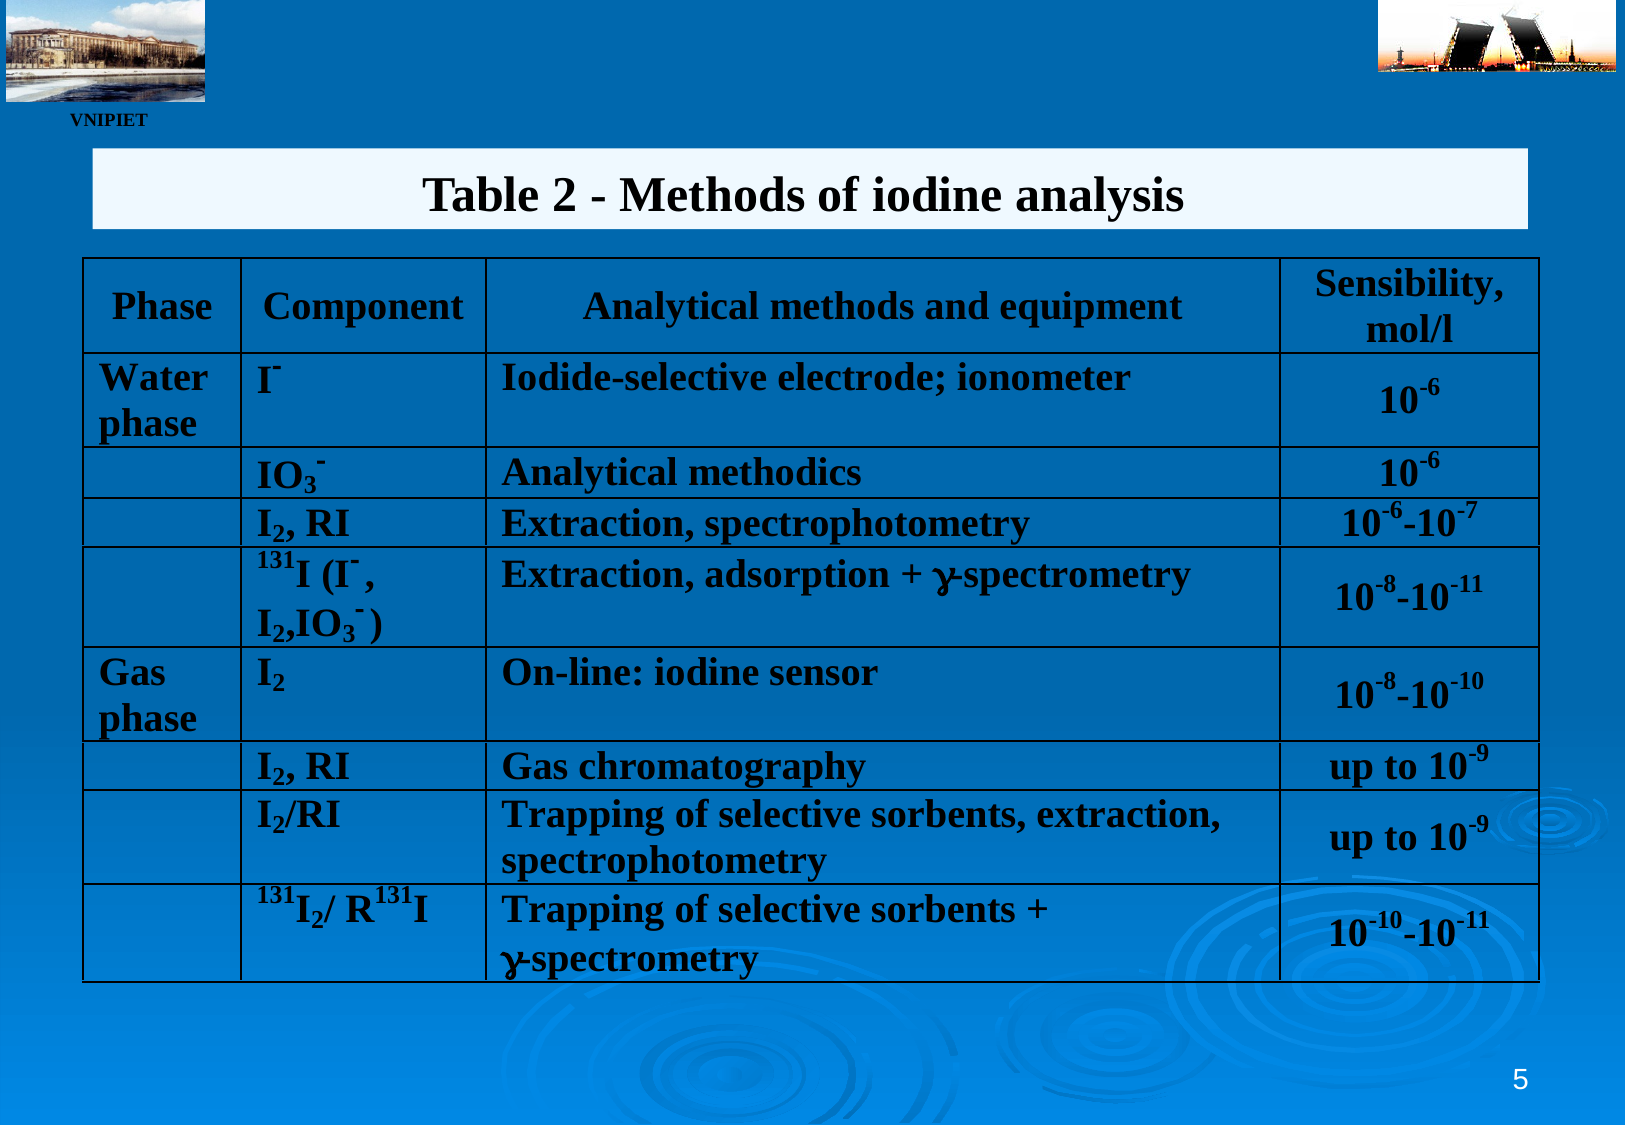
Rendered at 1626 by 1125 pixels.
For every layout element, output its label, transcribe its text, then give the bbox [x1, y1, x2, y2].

slide_number 5 [1164, 1043, 1544, 1103]
text_box Table 2 - Methods of iodine analysis [92, 148, 1528, 230]
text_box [5, 0, 1617, 131]
picture [61, 256, 1560, 1036]
